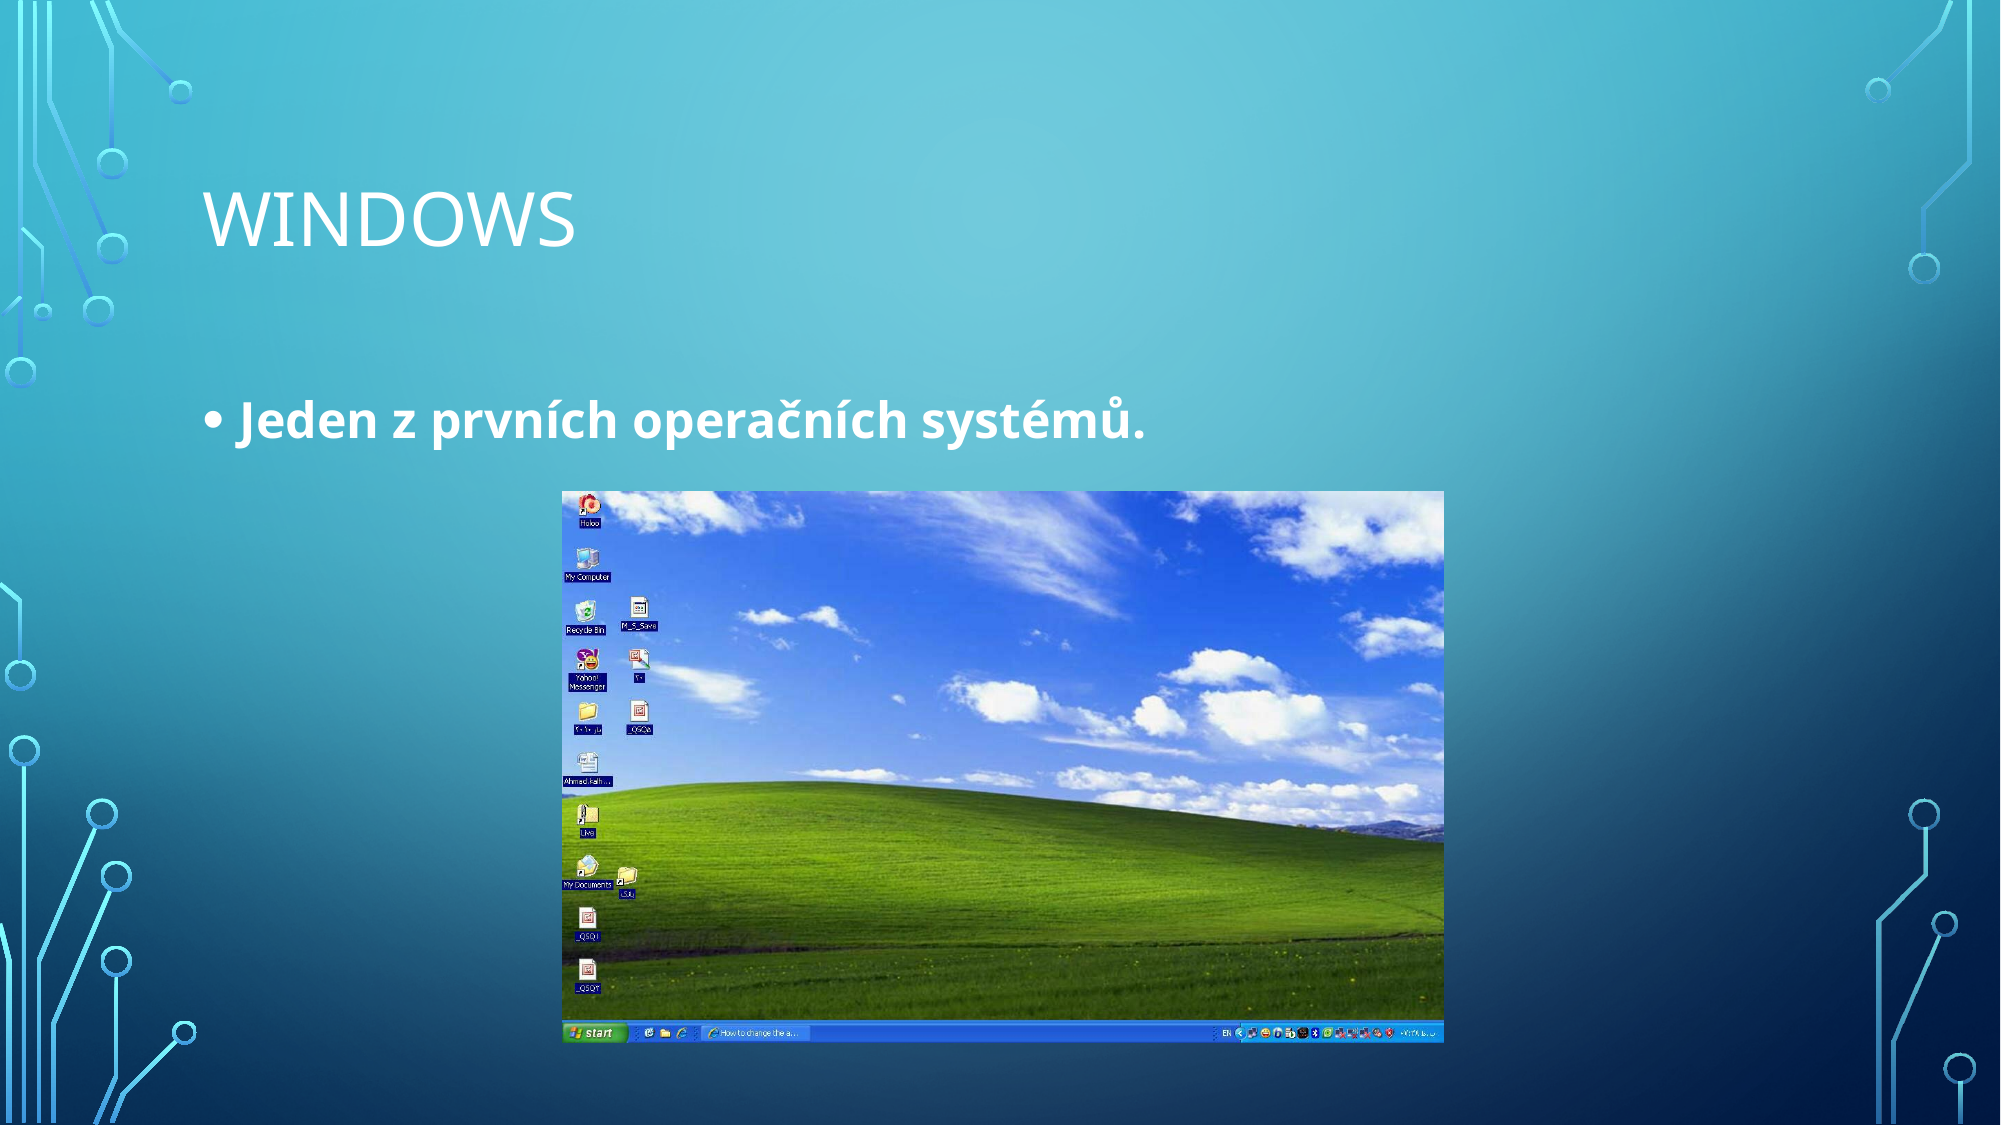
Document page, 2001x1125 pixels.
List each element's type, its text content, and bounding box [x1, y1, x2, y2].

list Jeden z prvních operačních systémů. [187, 369, 1813, 950]
picture [561, 490, 1444, 1043]
title Windows [187, 101, 1813, 344]
